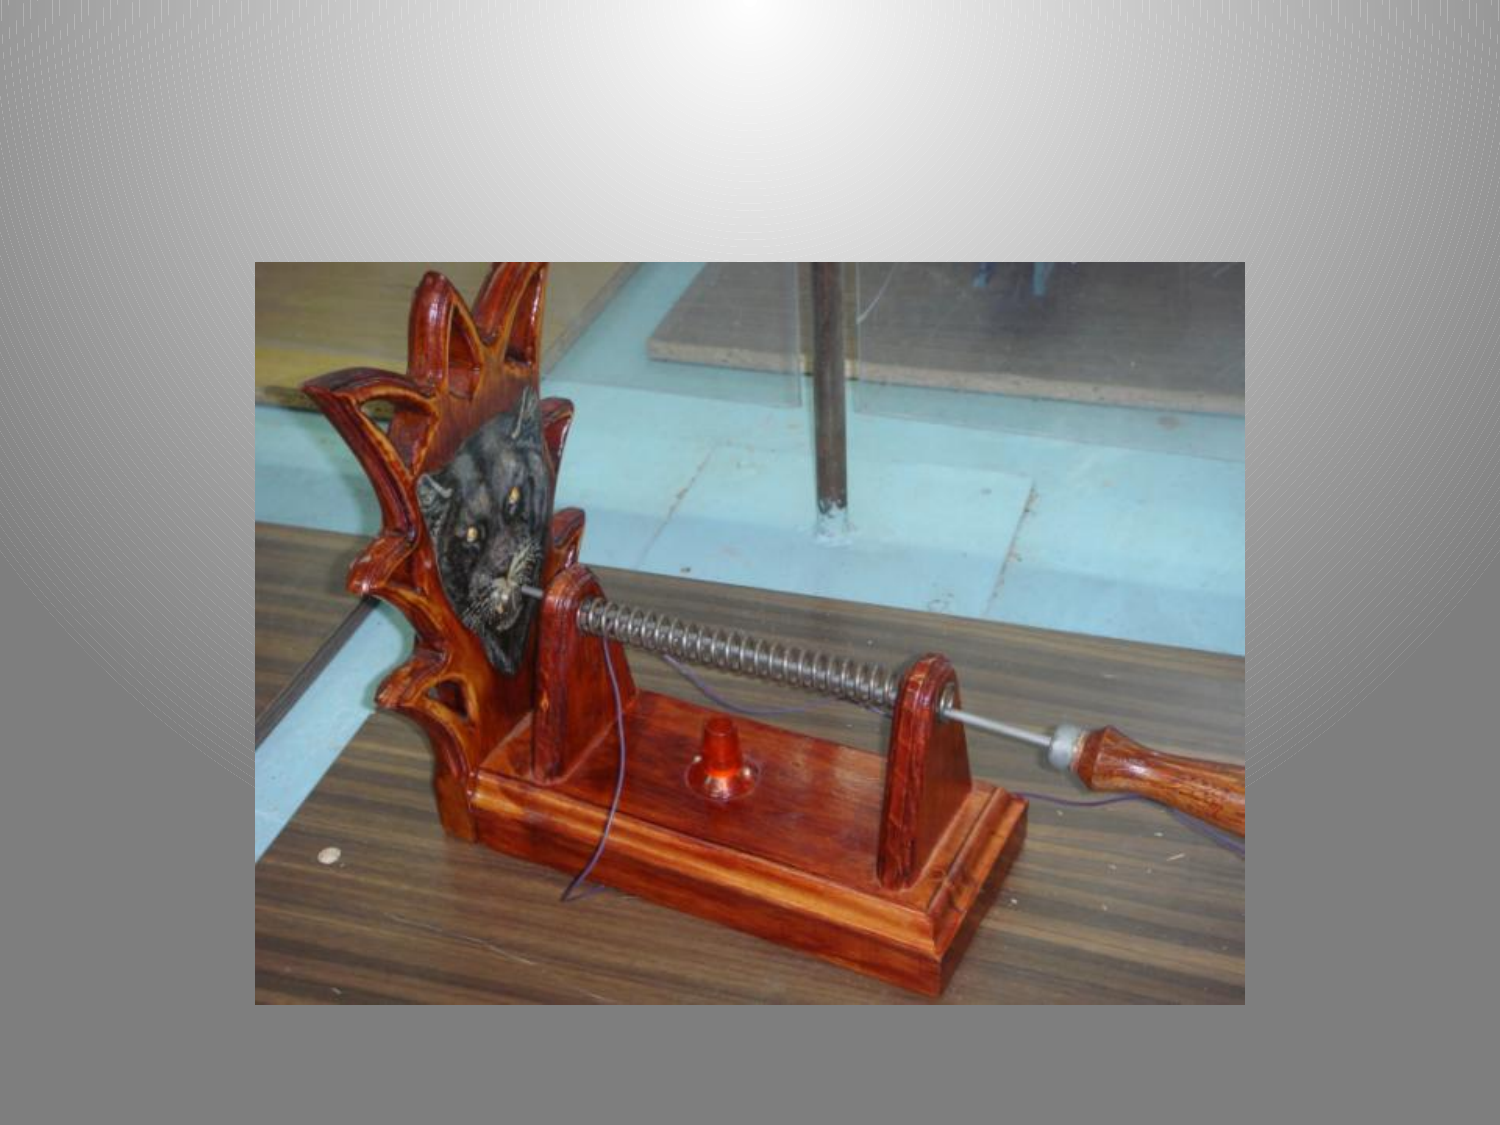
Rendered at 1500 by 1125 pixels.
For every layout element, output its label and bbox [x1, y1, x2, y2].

list [254, 262, 1246, 1006]
